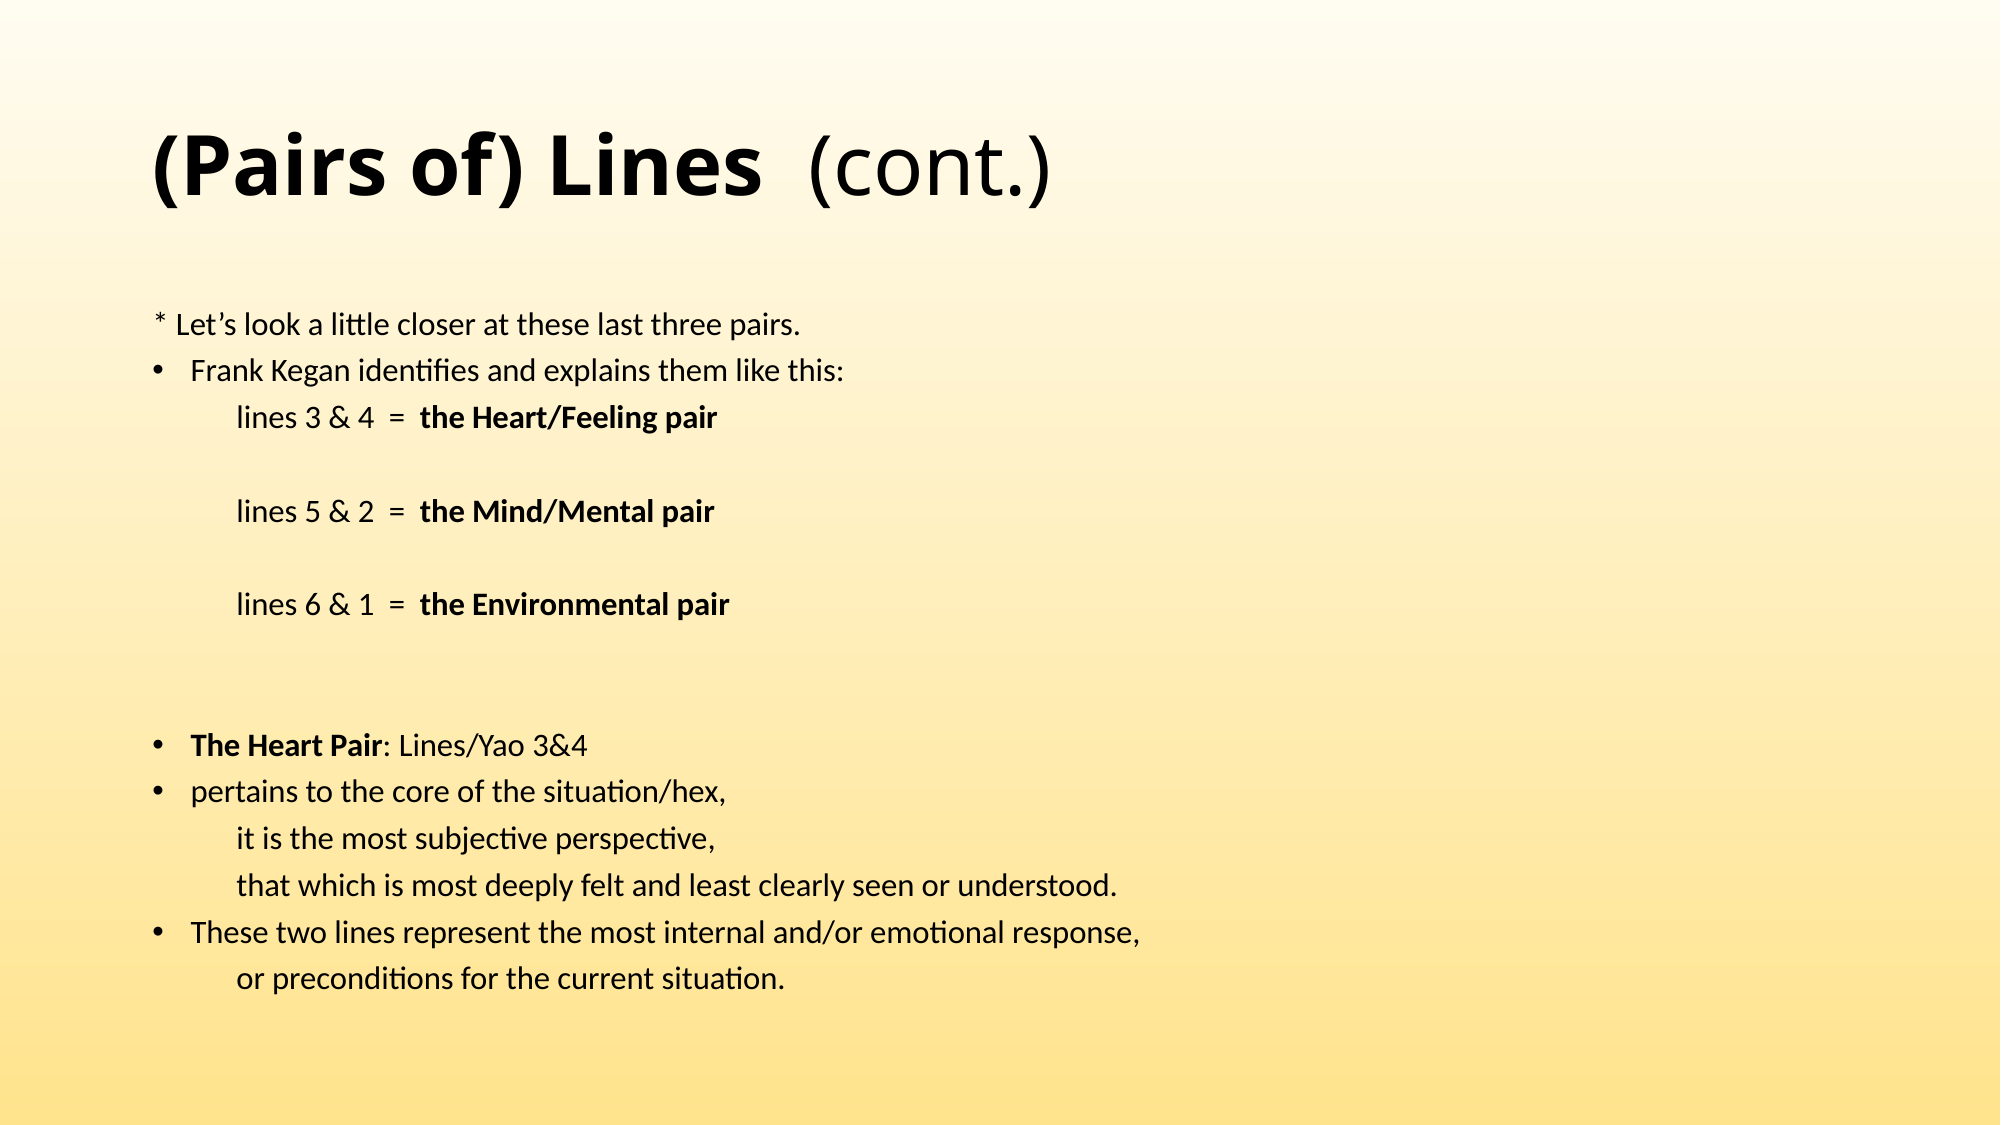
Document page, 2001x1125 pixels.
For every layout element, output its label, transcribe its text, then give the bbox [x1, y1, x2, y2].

list * Let’s look a little closer at these last three pairs. Frank Kegan identifies and explains them like this: lines 3 & 4 = the Heart/Feeling pair lines 5 & 2 = the Mind/Mental pair lines 6 & 1 = the Environmental pair The Heart Pair: Lines/Yao 3&4 pertains to the core of the situation/hex, it is the most subjective perspective, that which is most deeply felt and least clearly seen or understood. These two lines represent the most internal and/or emotional response, or preconditions for the current situation. [137, 299, 1863, 1014]
title (Pairs of) Lines (cont.) [137, 59, 1863, 278]
